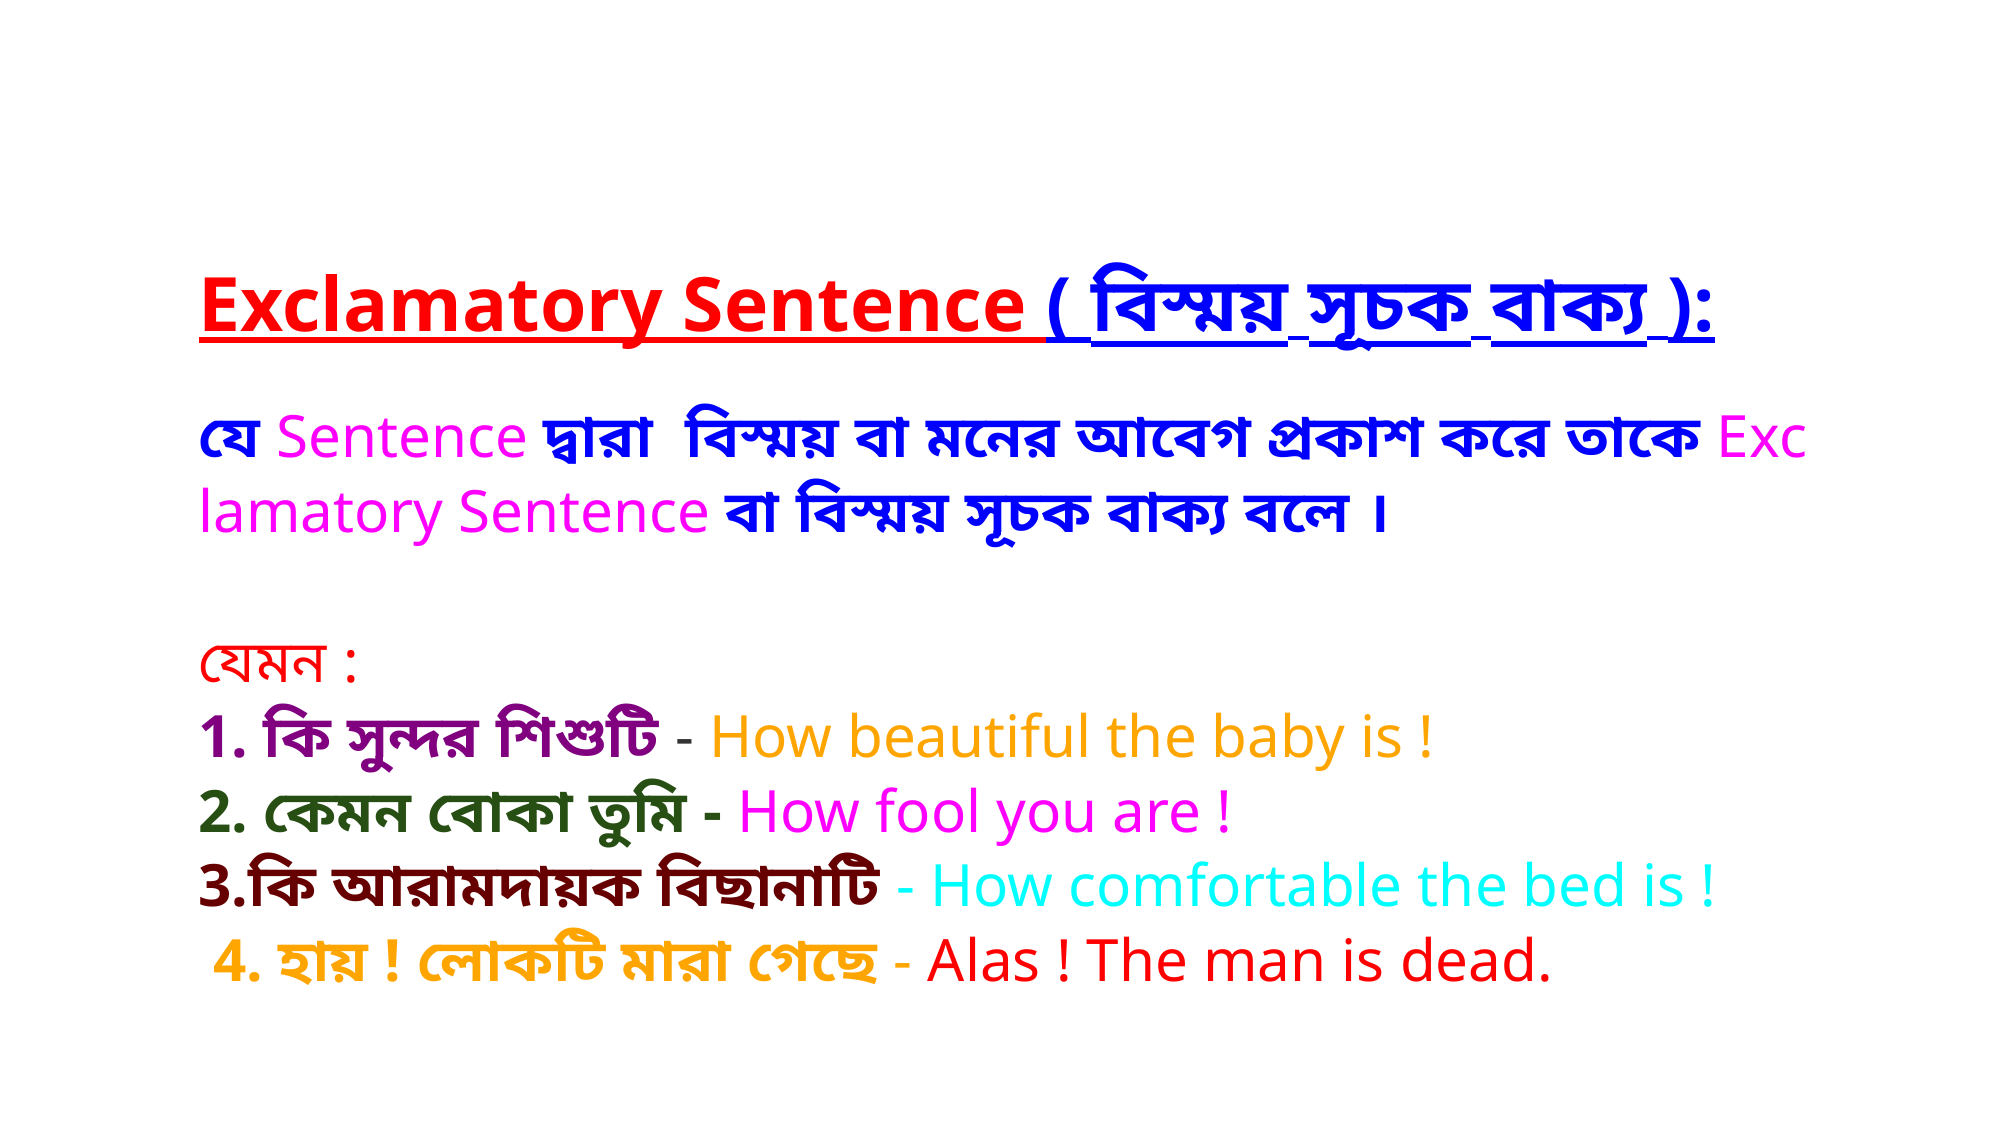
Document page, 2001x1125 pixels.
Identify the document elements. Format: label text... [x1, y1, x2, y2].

text_box Exclamatory Sentence ( বিস্ময় সূচক বাক্য ): যে Sentence দ্বারা বিস্ময় বা মনের আবেগ প্রকাশ করে তাকে Exclamatory Sentence বা বিস্ময় সূচক বাক্য বলে । যেমন : 1. কি সুন্দর শিশুটি - How beautiful the baby is ! 2. কেমন বোকা তুমি - How fool you are ! 3.কি আরামদায়ক বিছানাটি - How comfortable the bed is ! 4. হায় ! লোকটি মারা গেছে - Alas ! The man is dead. [183, 242, 1824, 1001]
